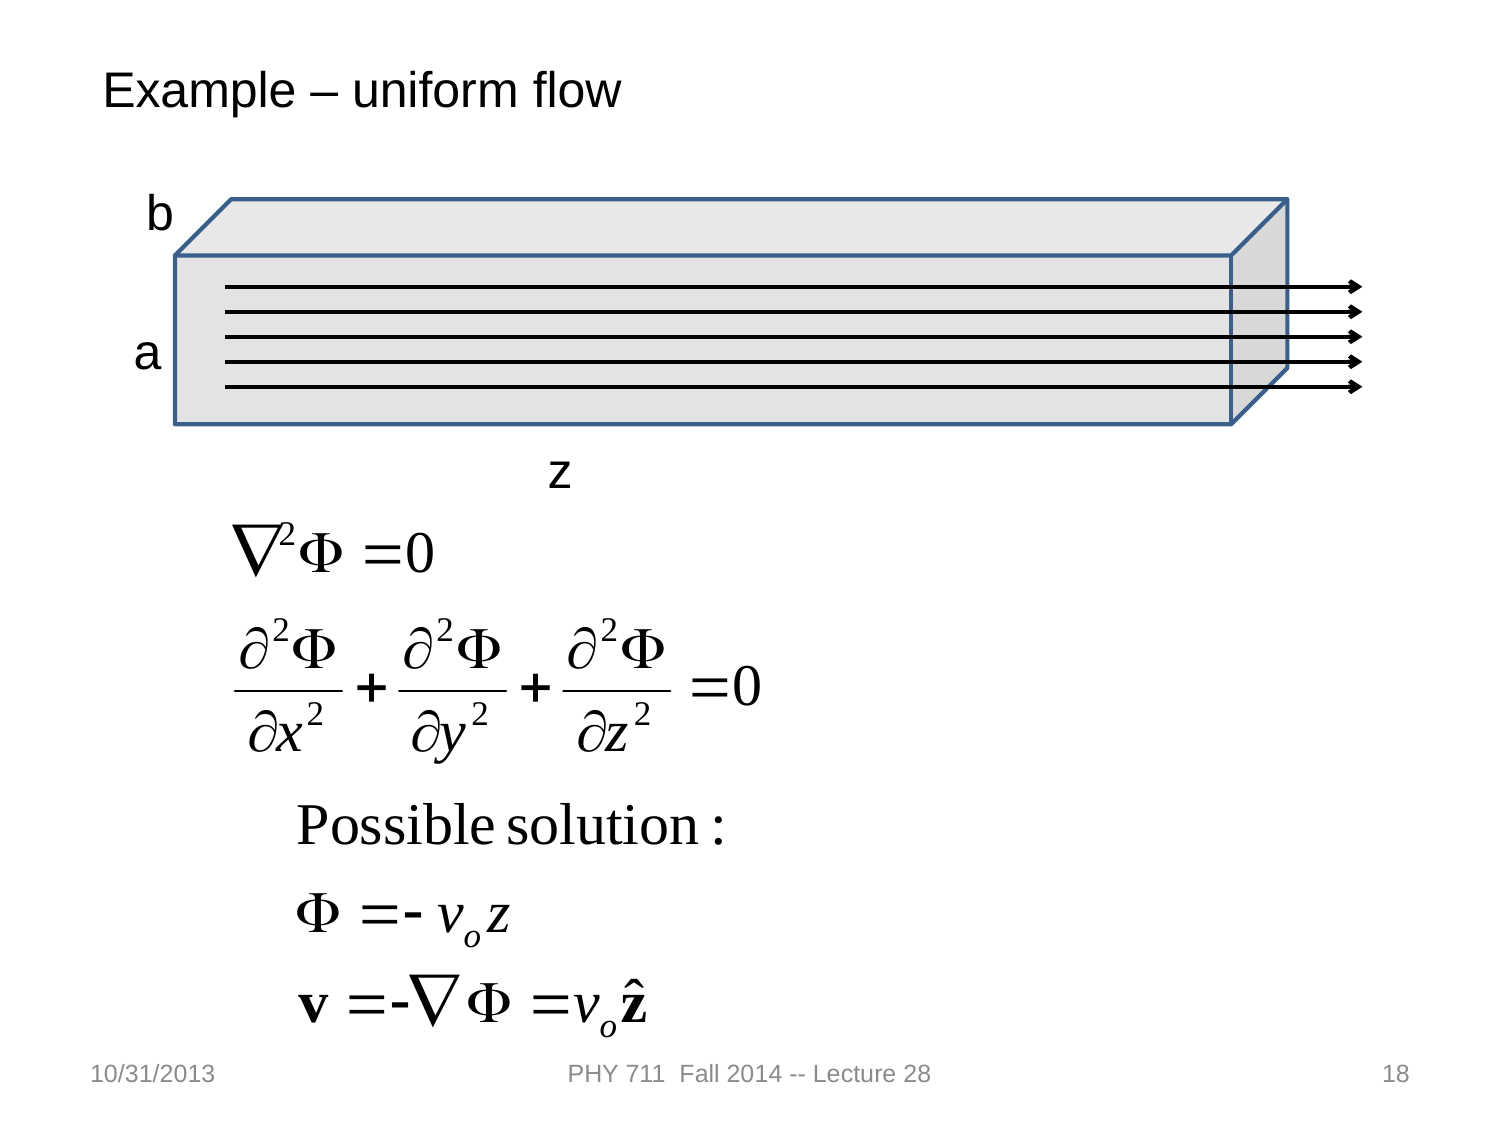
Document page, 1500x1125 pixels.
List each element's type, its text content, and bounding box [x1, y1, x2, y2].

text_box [287, 789, 733, 1052]
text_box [224, 508, 771, 776]
slide_number 18 [1074, 1042, 1425, 1103]
text_box Example – uniform flow [87, 49, 1288, 125]
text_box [118, 173, 1363, 508]
footer PHY 711 Fall 2014 -- Lecture 28 [512, 1042, 988, 1103]
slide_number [75, 1042, 425, 1103]
